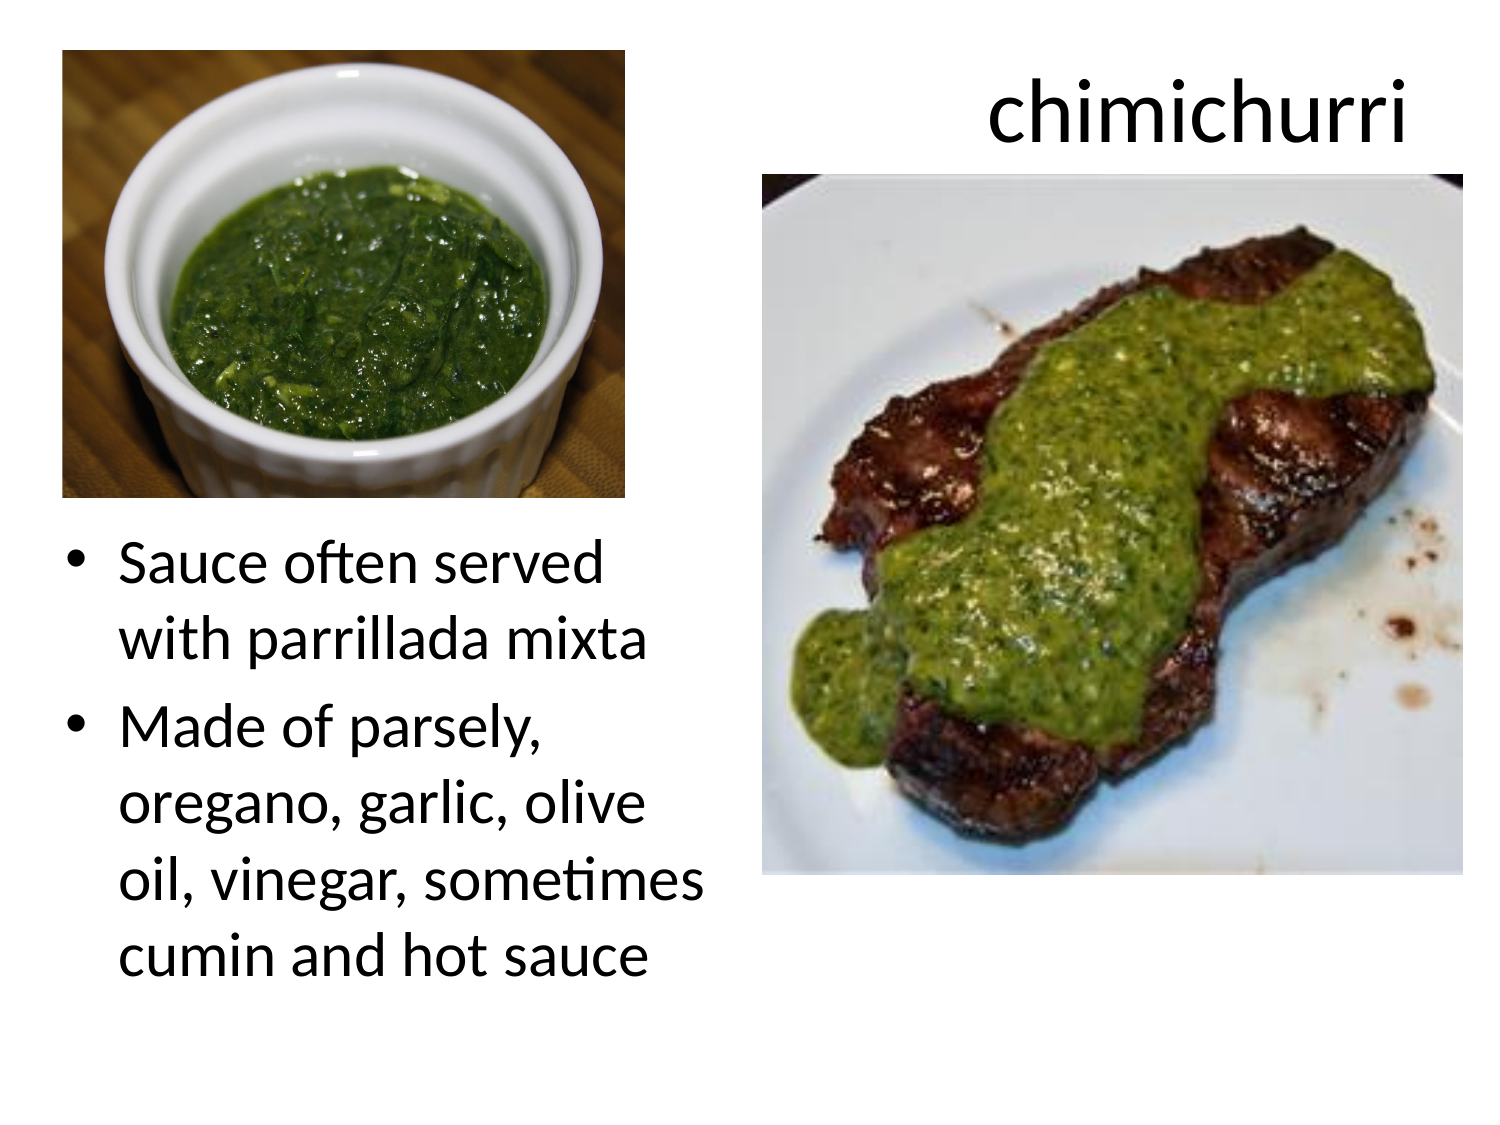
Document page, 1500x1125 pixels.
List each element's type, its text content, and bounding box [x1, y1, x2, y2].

title chimichurri [75, 12, 1425, 200]
picture [762, 174, 1463, 876]
list Sauce often served with parrillada mixta Made of parsely, oregano, garlic, olive oil, vinegar, sometimes cumin and hot sauce [50, 512, 725, 1075]
picture [62, 49, 626, 498]
